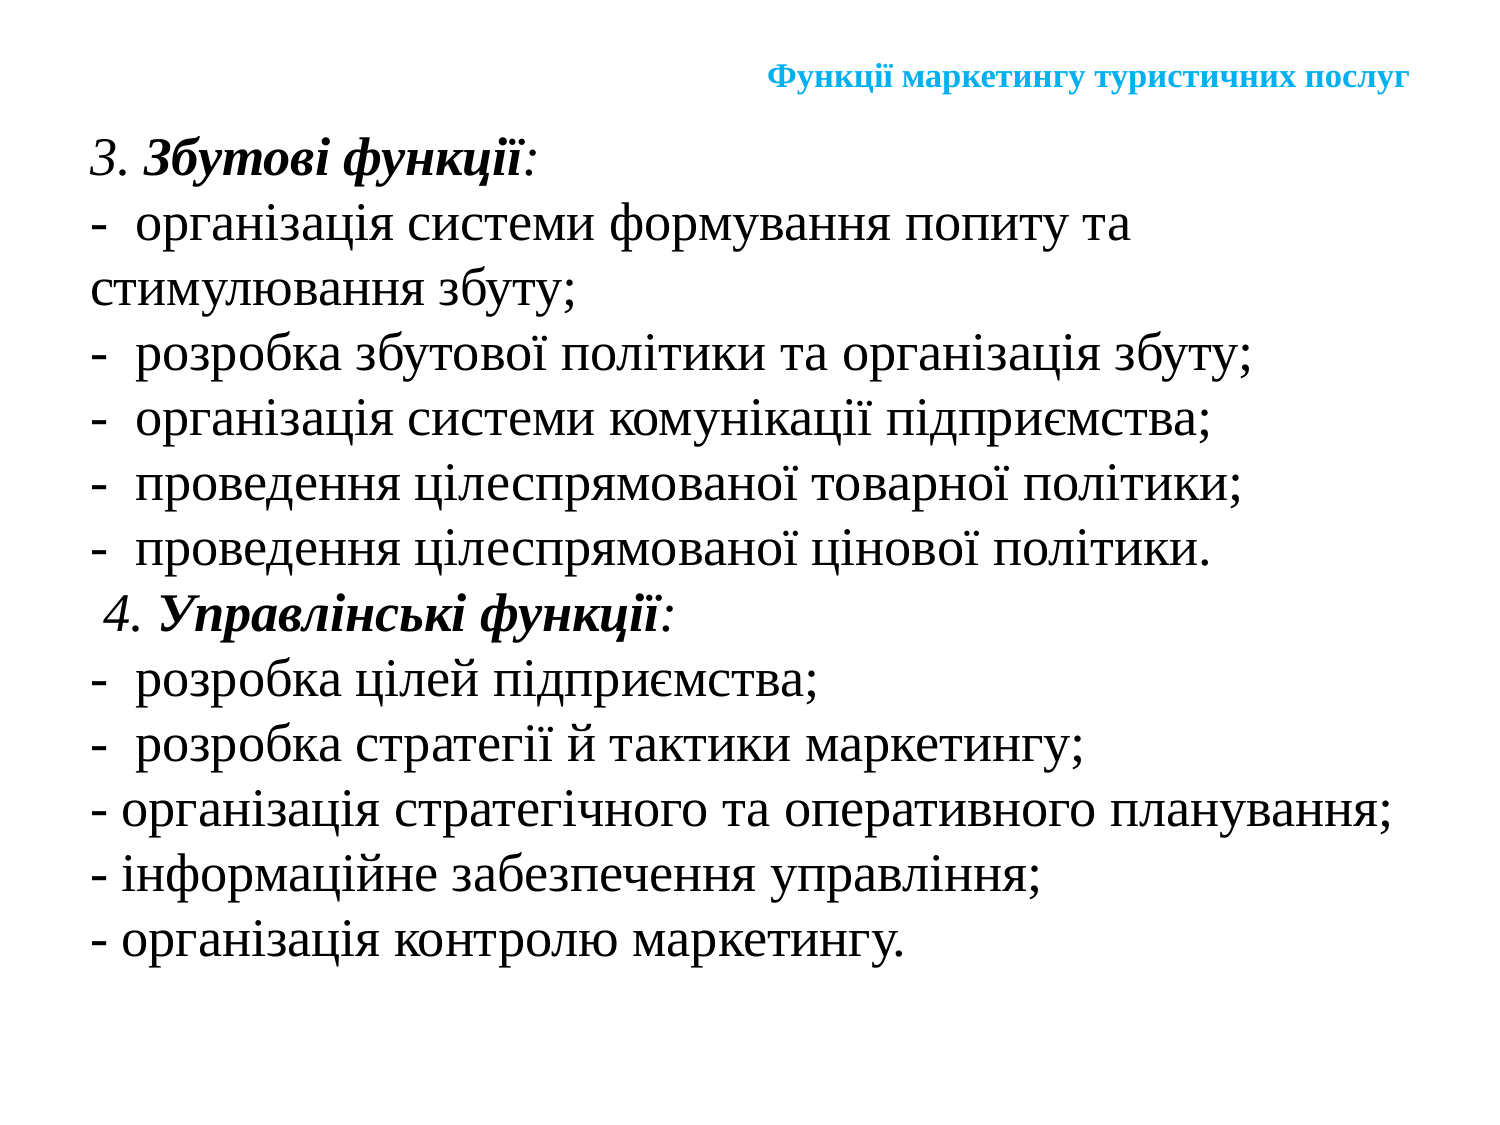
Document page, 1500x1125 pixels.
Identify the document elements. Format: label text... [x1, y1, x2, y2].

title Функції маркетингу туристичних послуг [75, 45, 1425, 102]
list 3. Збутові функції: - організація системи формування попиту та стимулювання збуту; - розробка збутової політики та організація збуту; - організація системи комунікації підприємства; - проведення цілеспрямованої товарної політики; - проведення цілеспрямованої цінової політики. 4. Управлінські функції: - розробка цілей підприємства; - розробка стратегії й тактики маркетингу; - організація стратегічного та оперативного планування; - інформаційне забезпечення управління; - організація контролю маркетингу. [75, 113, 1425, 1005]
